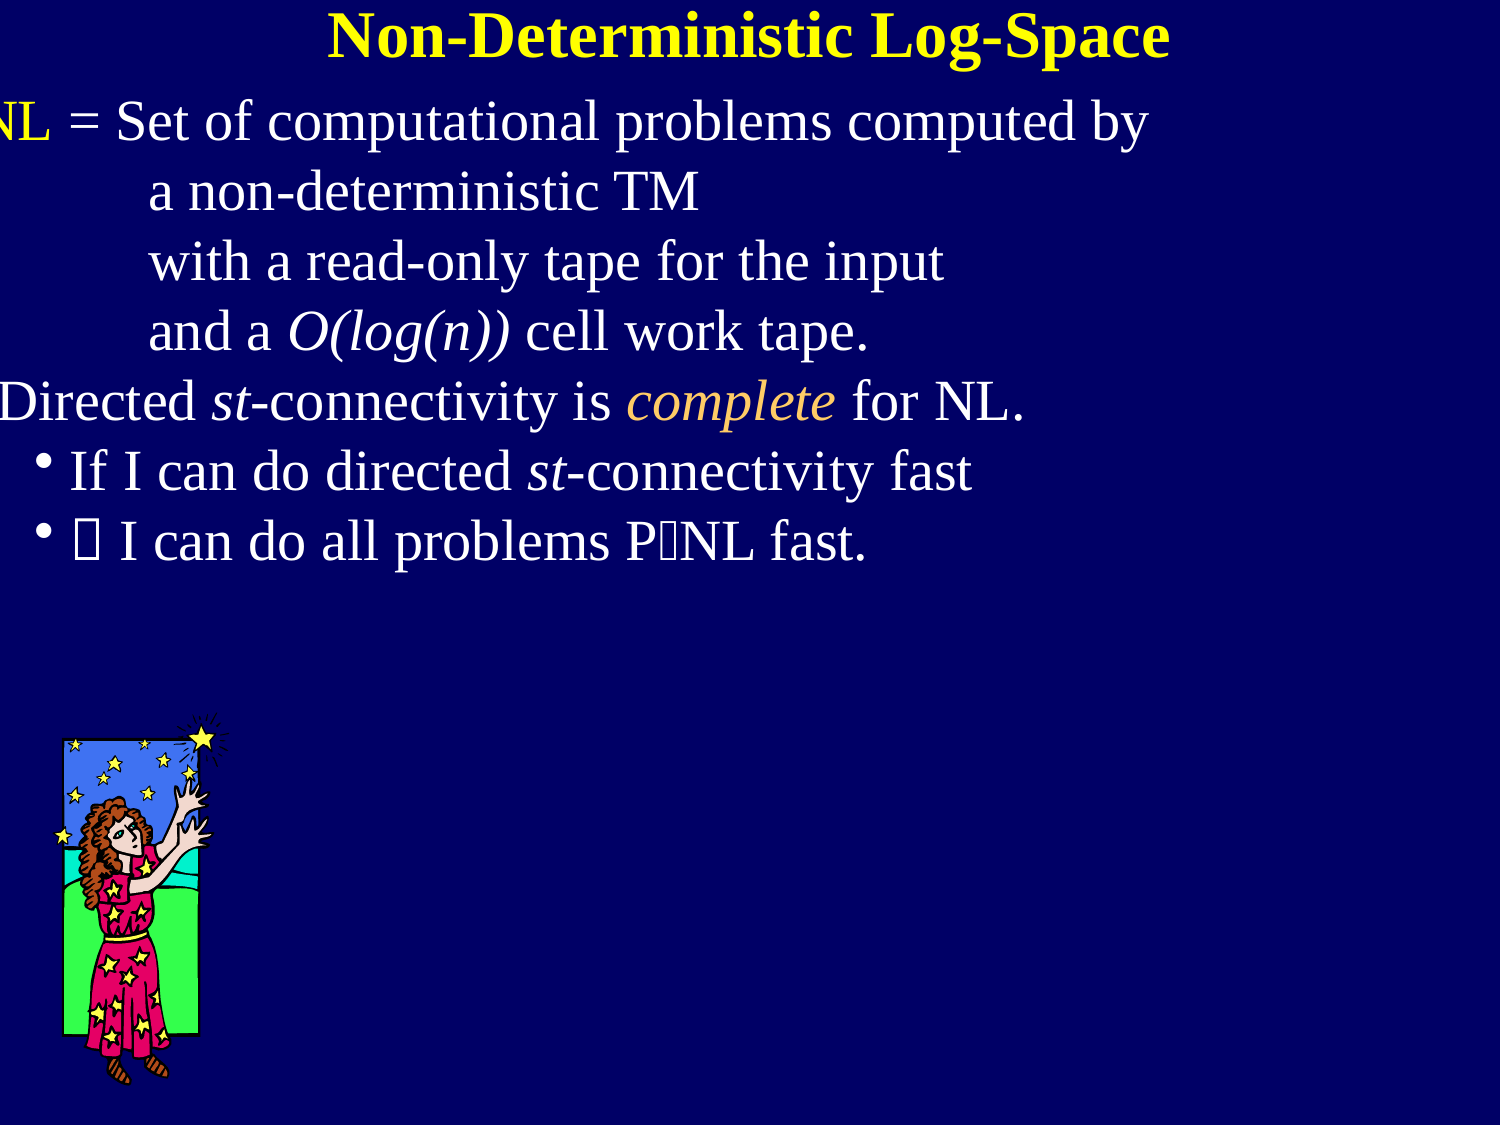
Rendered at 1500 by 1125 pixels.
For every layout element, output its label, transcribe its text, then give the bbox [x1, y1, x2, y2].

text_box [52, 712, 230, 1086]
text_box NL = Set of computational problems computed by a non-deterministic TM with a read-only tape for the input and a O(log(n)) cell work tape. Directed st-connectivity is complete for NL. If I can do directed st-connectivity fast  I can do all problems PNL fast. [0, 75, 1307, 580]
text_box Non-Deterministic Log-Space [112, 0, 1388, 125]
